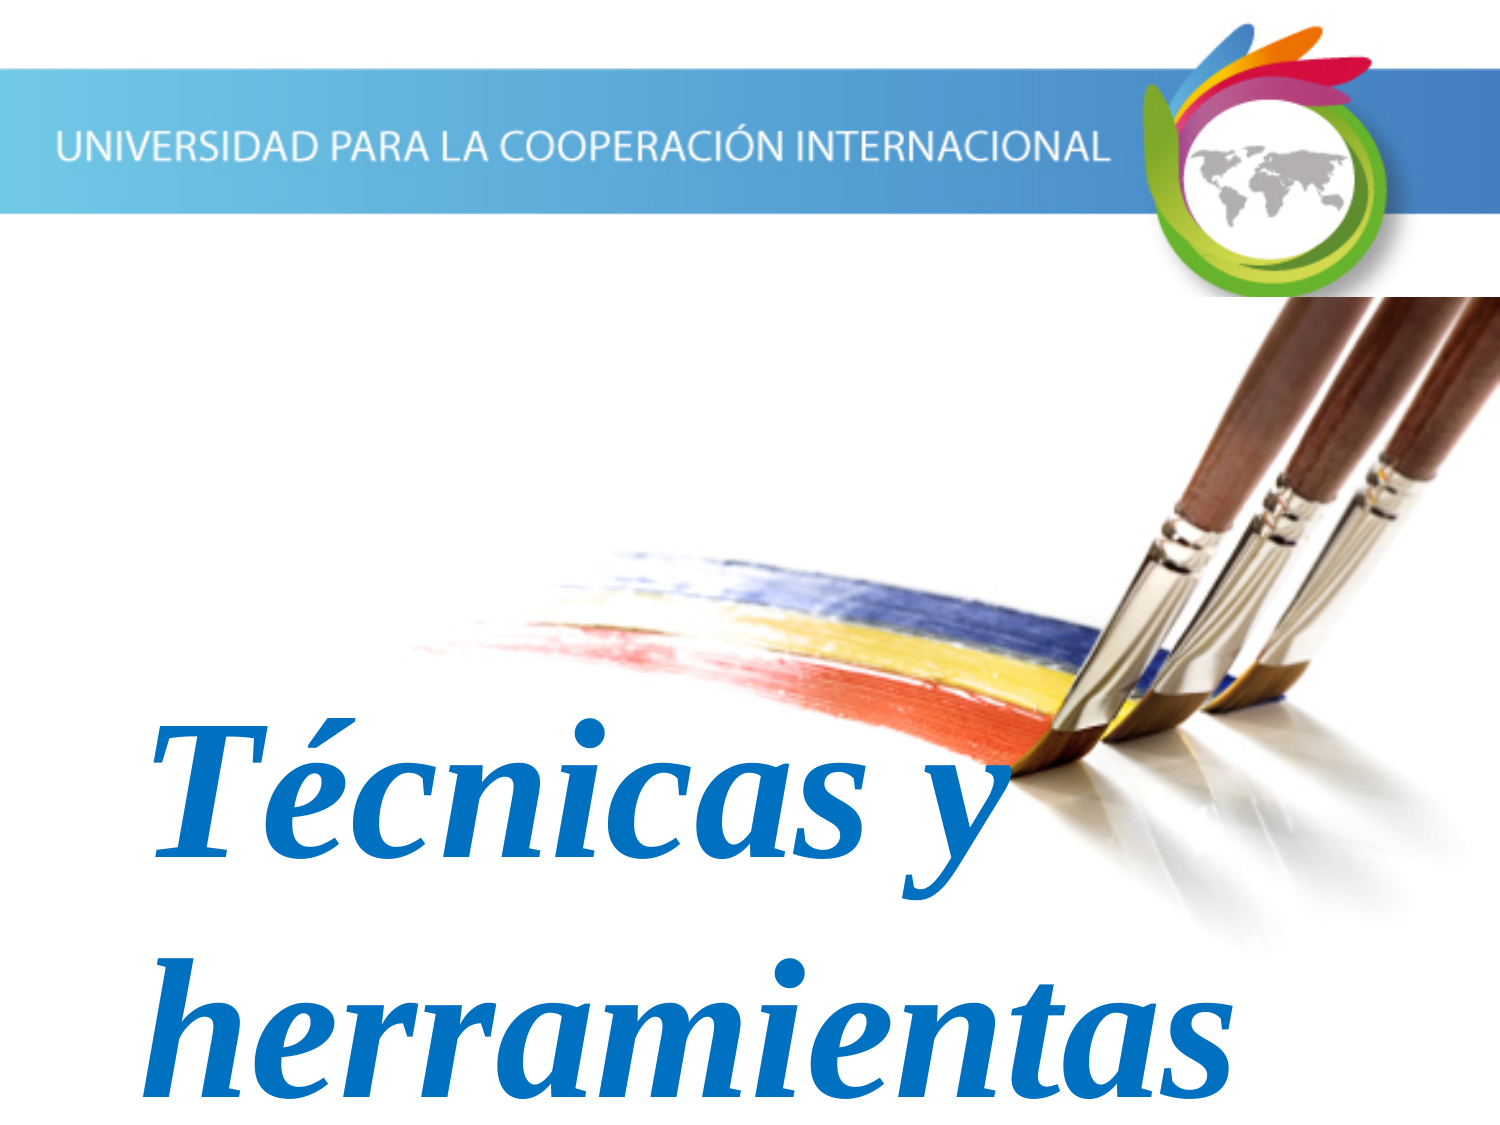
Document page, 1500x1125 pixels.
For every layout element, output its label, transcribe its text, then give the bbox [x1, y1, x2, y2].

text_box Técnicas y herramientas [125, 649, 1500, 1125]
picture [0, 0, 1500, 1125]
